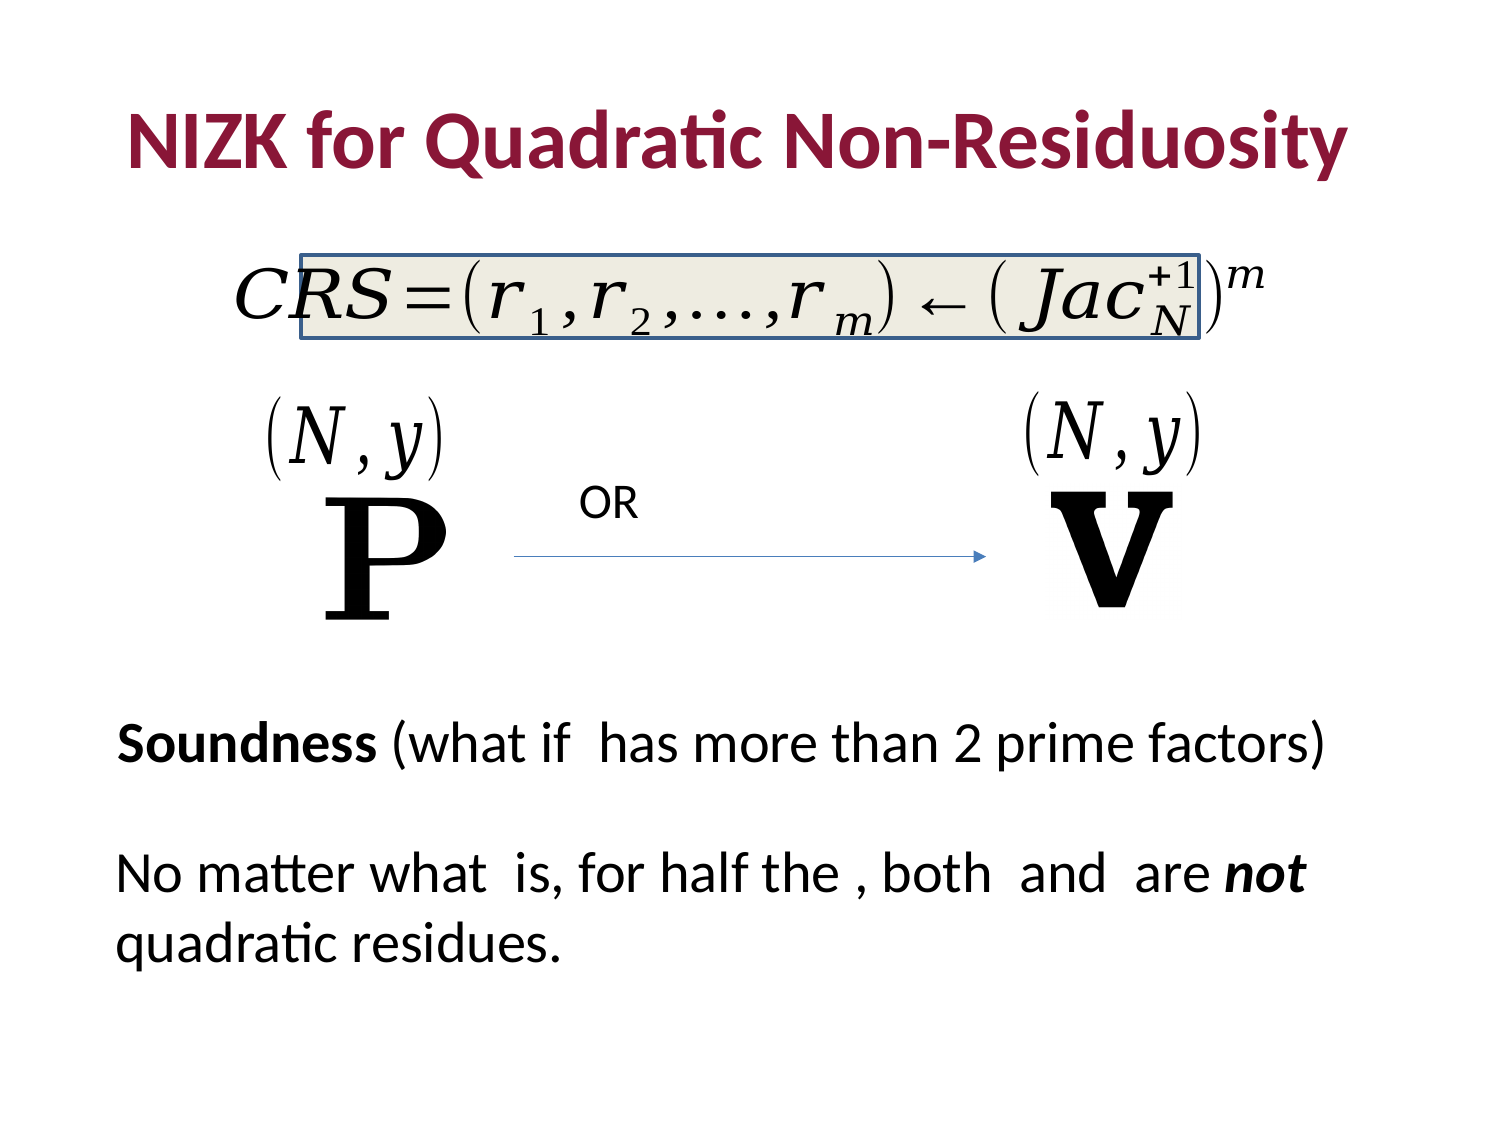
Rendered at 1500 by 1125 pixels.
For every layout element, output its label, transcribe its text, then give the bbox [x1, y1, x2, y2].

picture [324, 495, 449, 621]
picture [1044, 482, 1182, 620]
text_box [299, 253, 1201, 340]
text_box NIZK for Quadratic Non-Residuosity [23, 78, 1453, 208]
